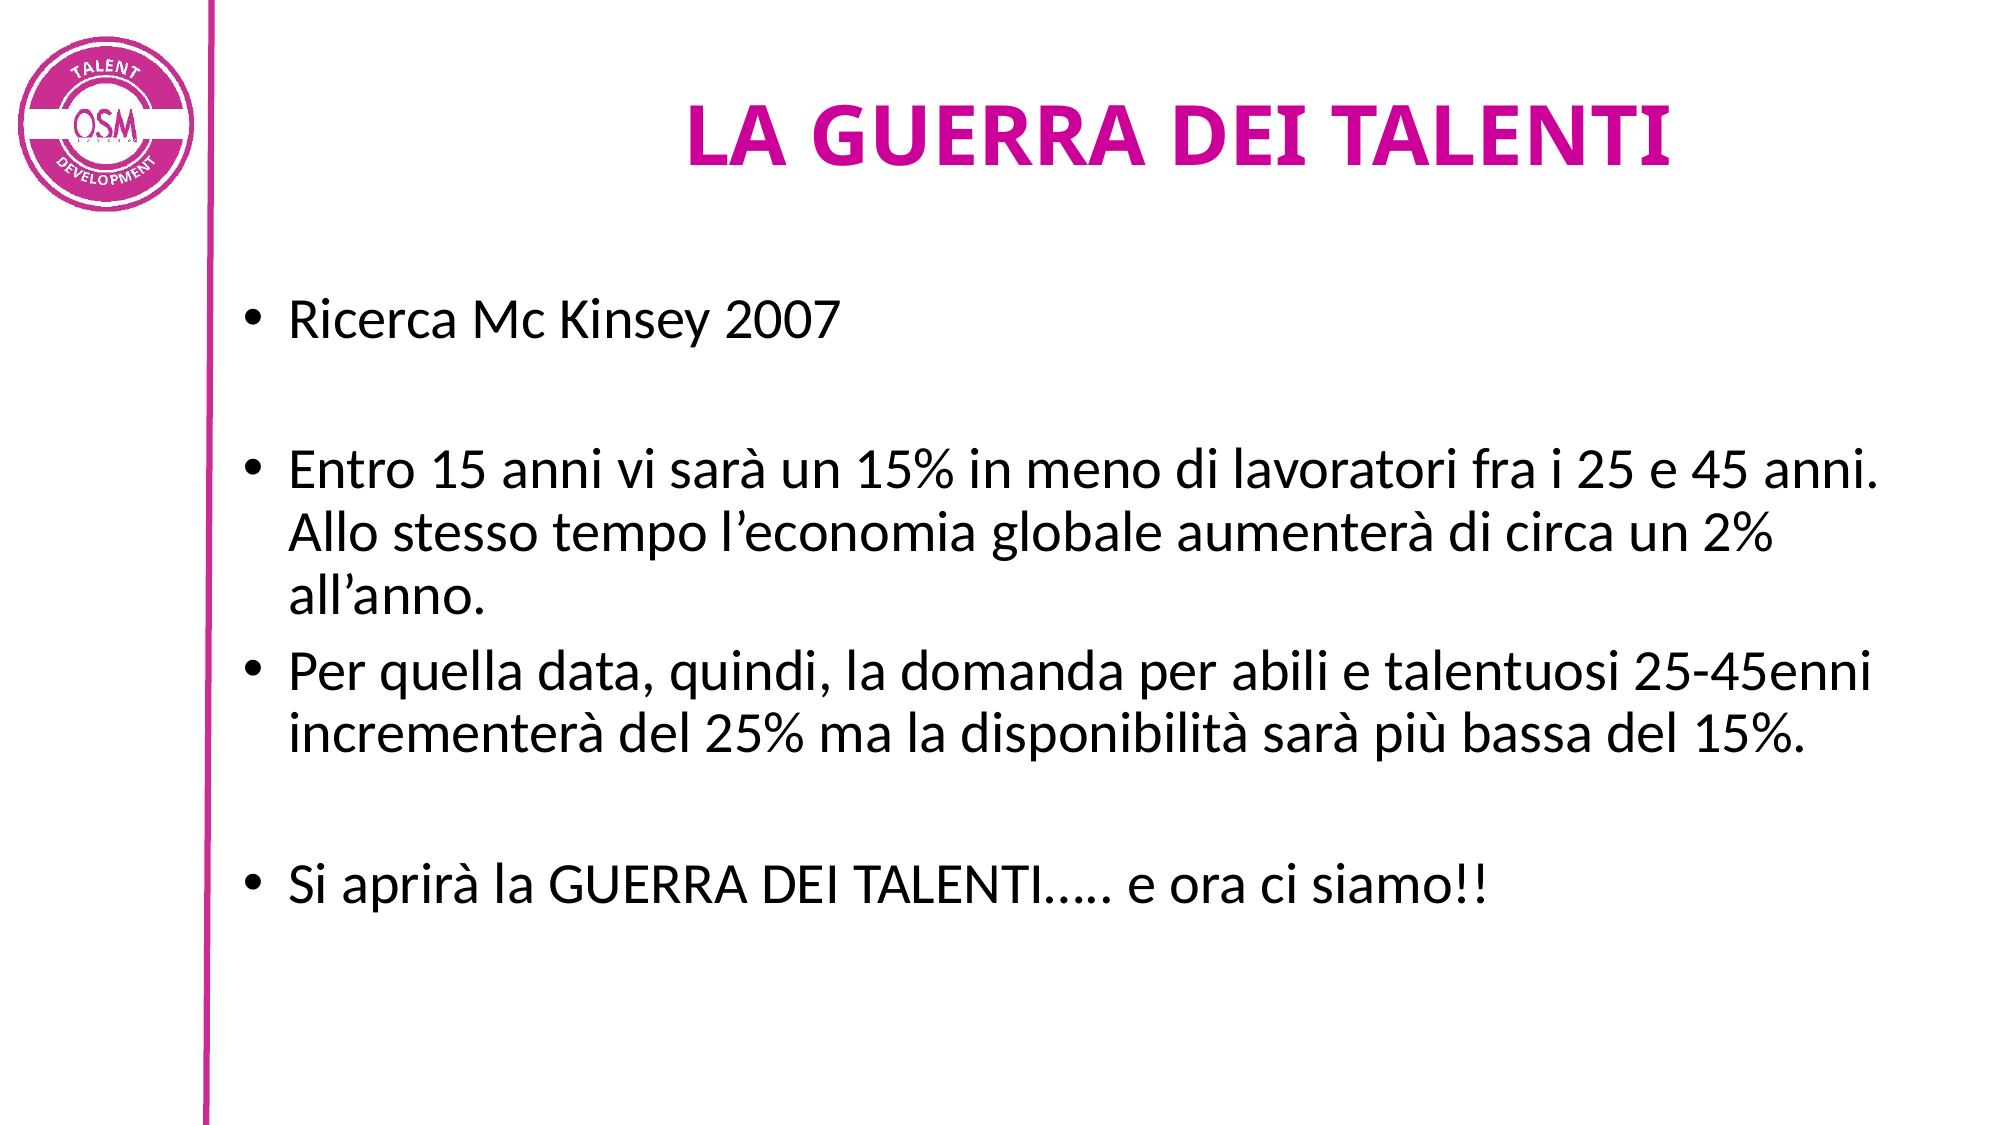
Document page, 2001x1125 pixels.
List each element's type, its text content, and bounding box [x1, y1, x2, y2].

title LA GUERRA DEI TALENTI [468, 44, 1887, 233]
picture [9, 30, 200, 220]
list Ricerca Mc Kinsey 2007 Entro 15 anni vi sarà un 15% in meno di lavoratori fra i 25 e 45 anni. Allo stesso tempo l’economia globale aumenterà di circa un 2% all’anno. Per quella data, quindi, la domanda per abili e talentuosi 25-45enni incrementerà del 25% ma la disponibilità sarà più bassa del 15%. Si aprirà la GUERRA DEI TALENTI….. e ora ci siamo!! [242, 287, 1887, 1074]
